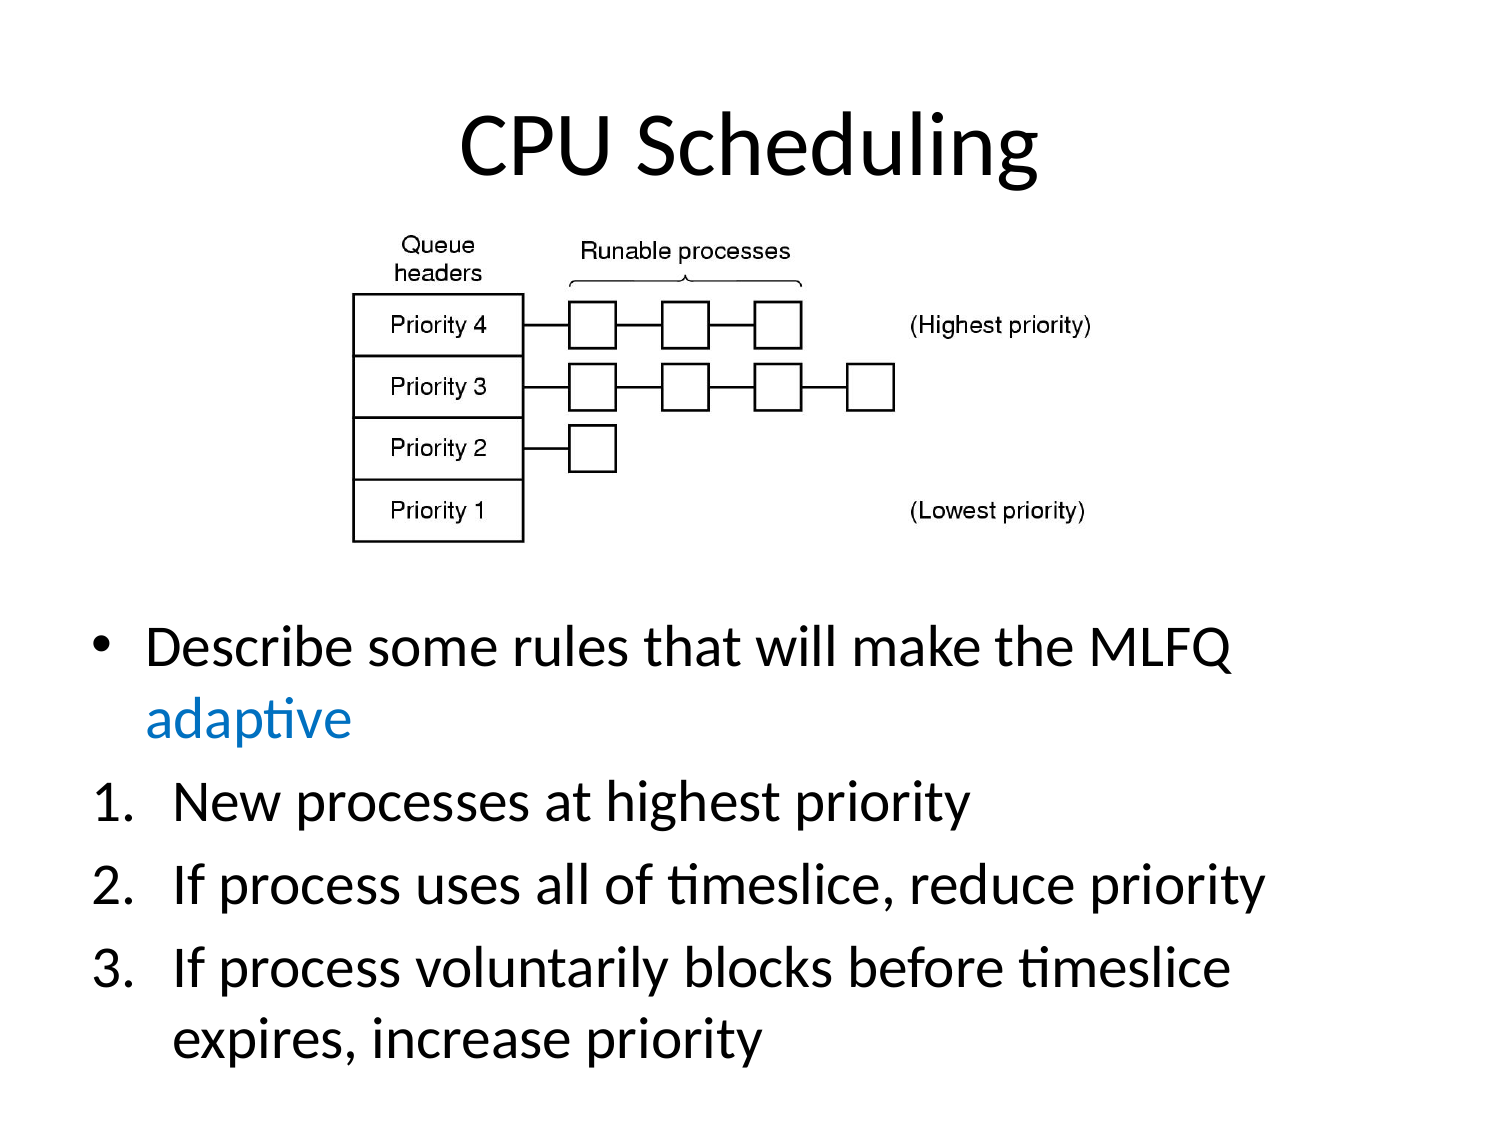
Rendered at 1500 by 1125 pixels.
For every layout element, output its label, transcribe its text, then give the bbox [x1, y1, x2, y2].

list Describe some rules that will make the MLFQ adaptive New processes at highest priority If process uses all of timeslice, reduce priority If process voluntarily blocks before timeslice expires, increase priority [76, 600, 1427, 1088]
title CPU Scheduling [75, 45, 1425, 233]
picture [349, 226, 1097, 545]
